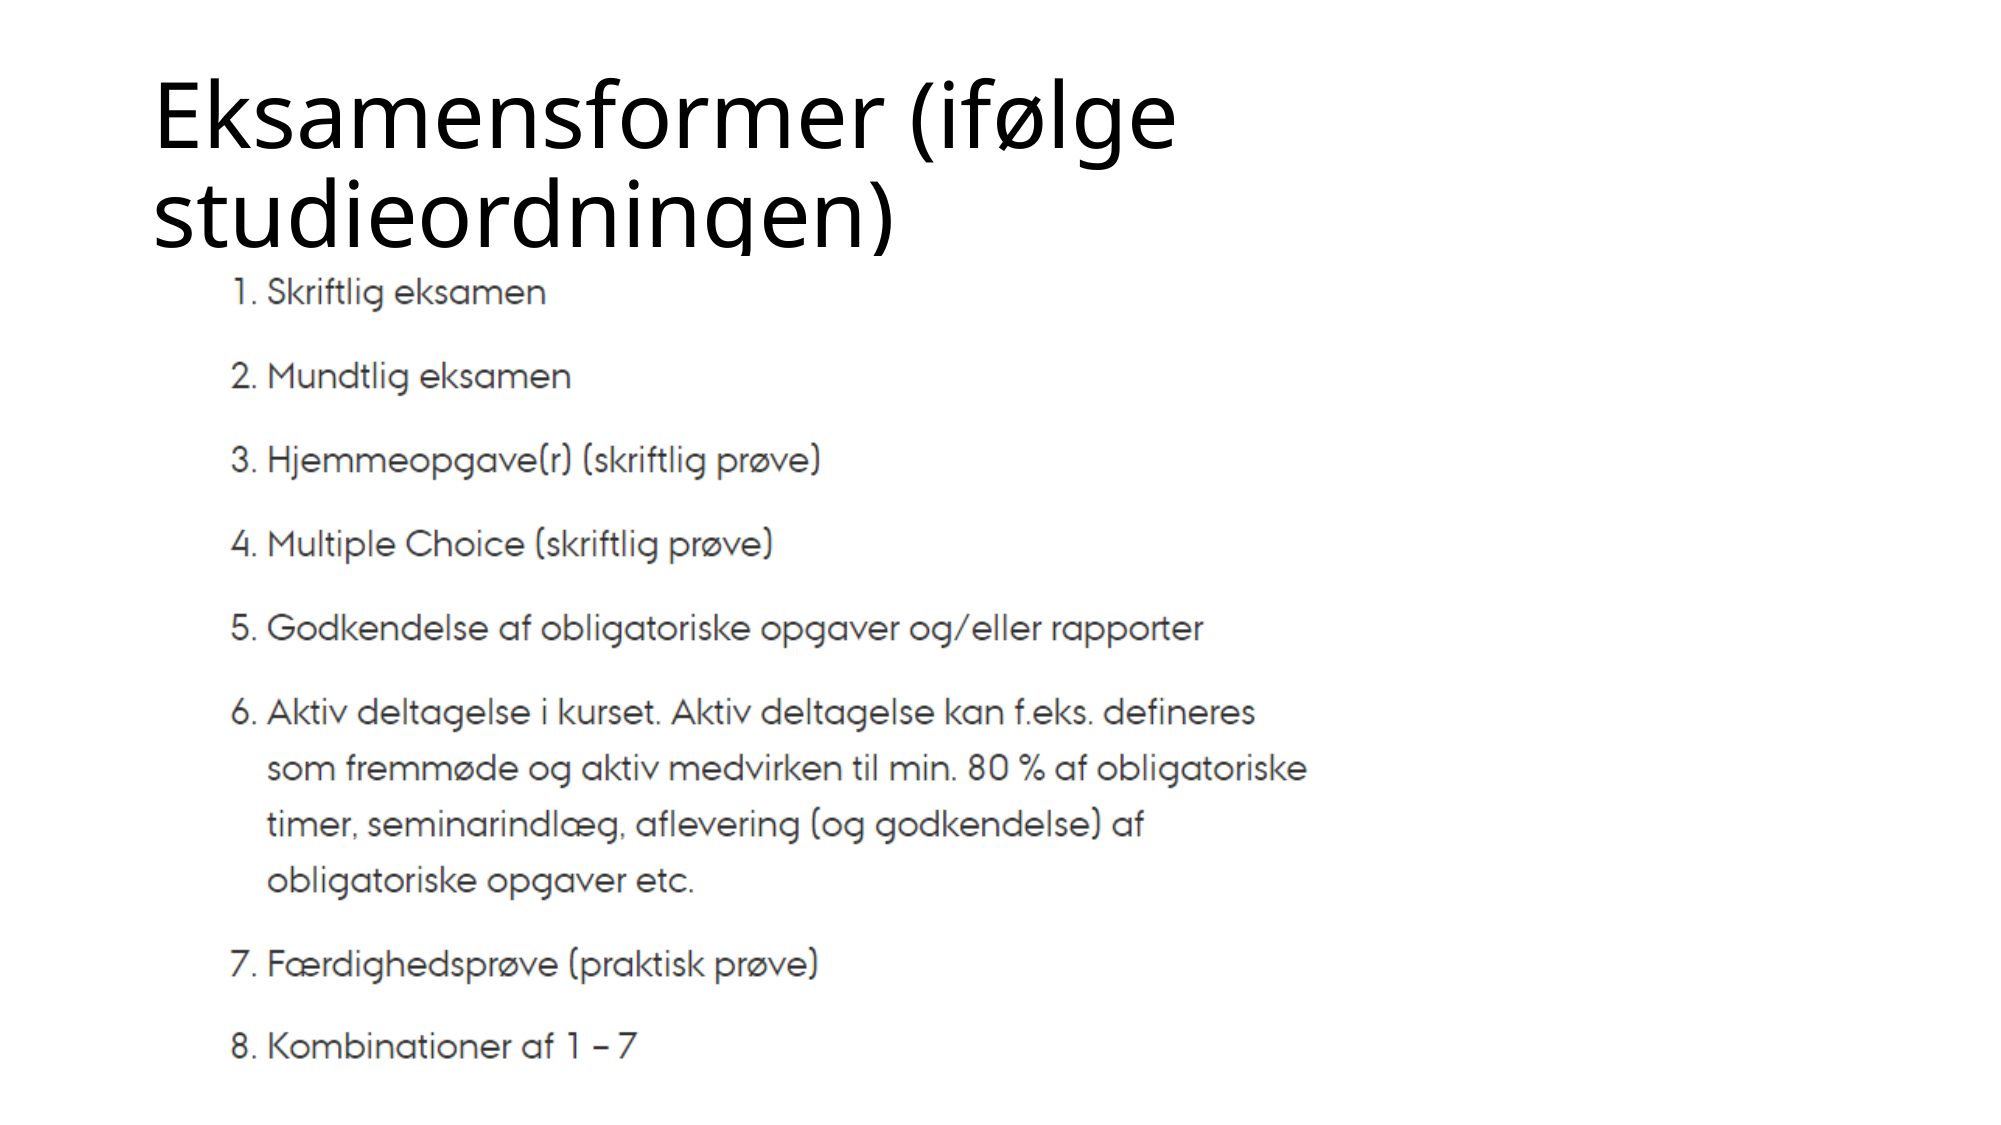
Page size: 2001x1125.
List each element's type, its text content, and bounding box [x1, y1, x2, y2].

title Eksamensformer (ifølge studieordningen) [137, 59, 1863, 278]
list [220, 256, 1323, 987]
picture [220, 1020, 1323, 1074]
